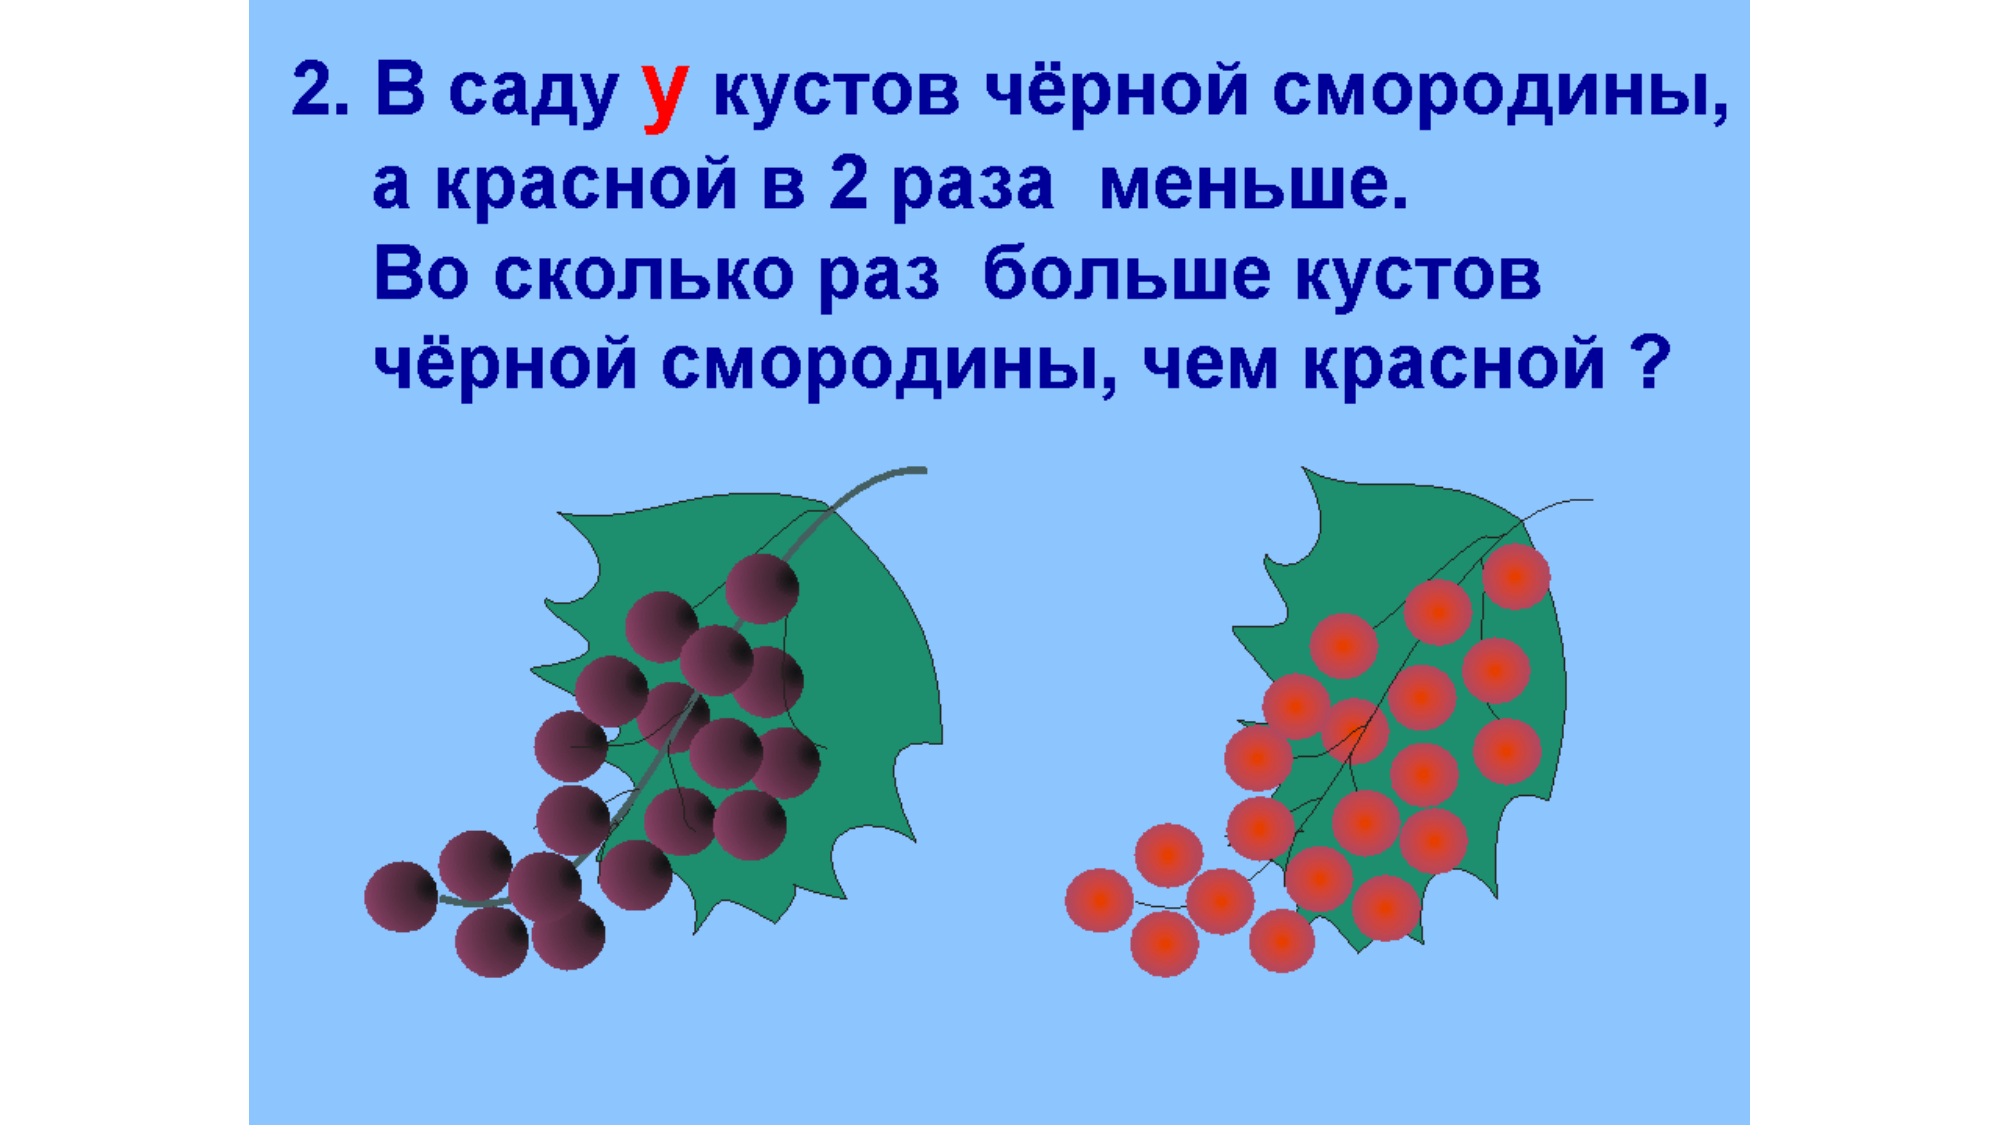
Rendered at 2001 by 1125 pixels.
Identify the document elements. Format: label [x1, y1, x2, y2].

picture [249, 0, 1750, 1125]
